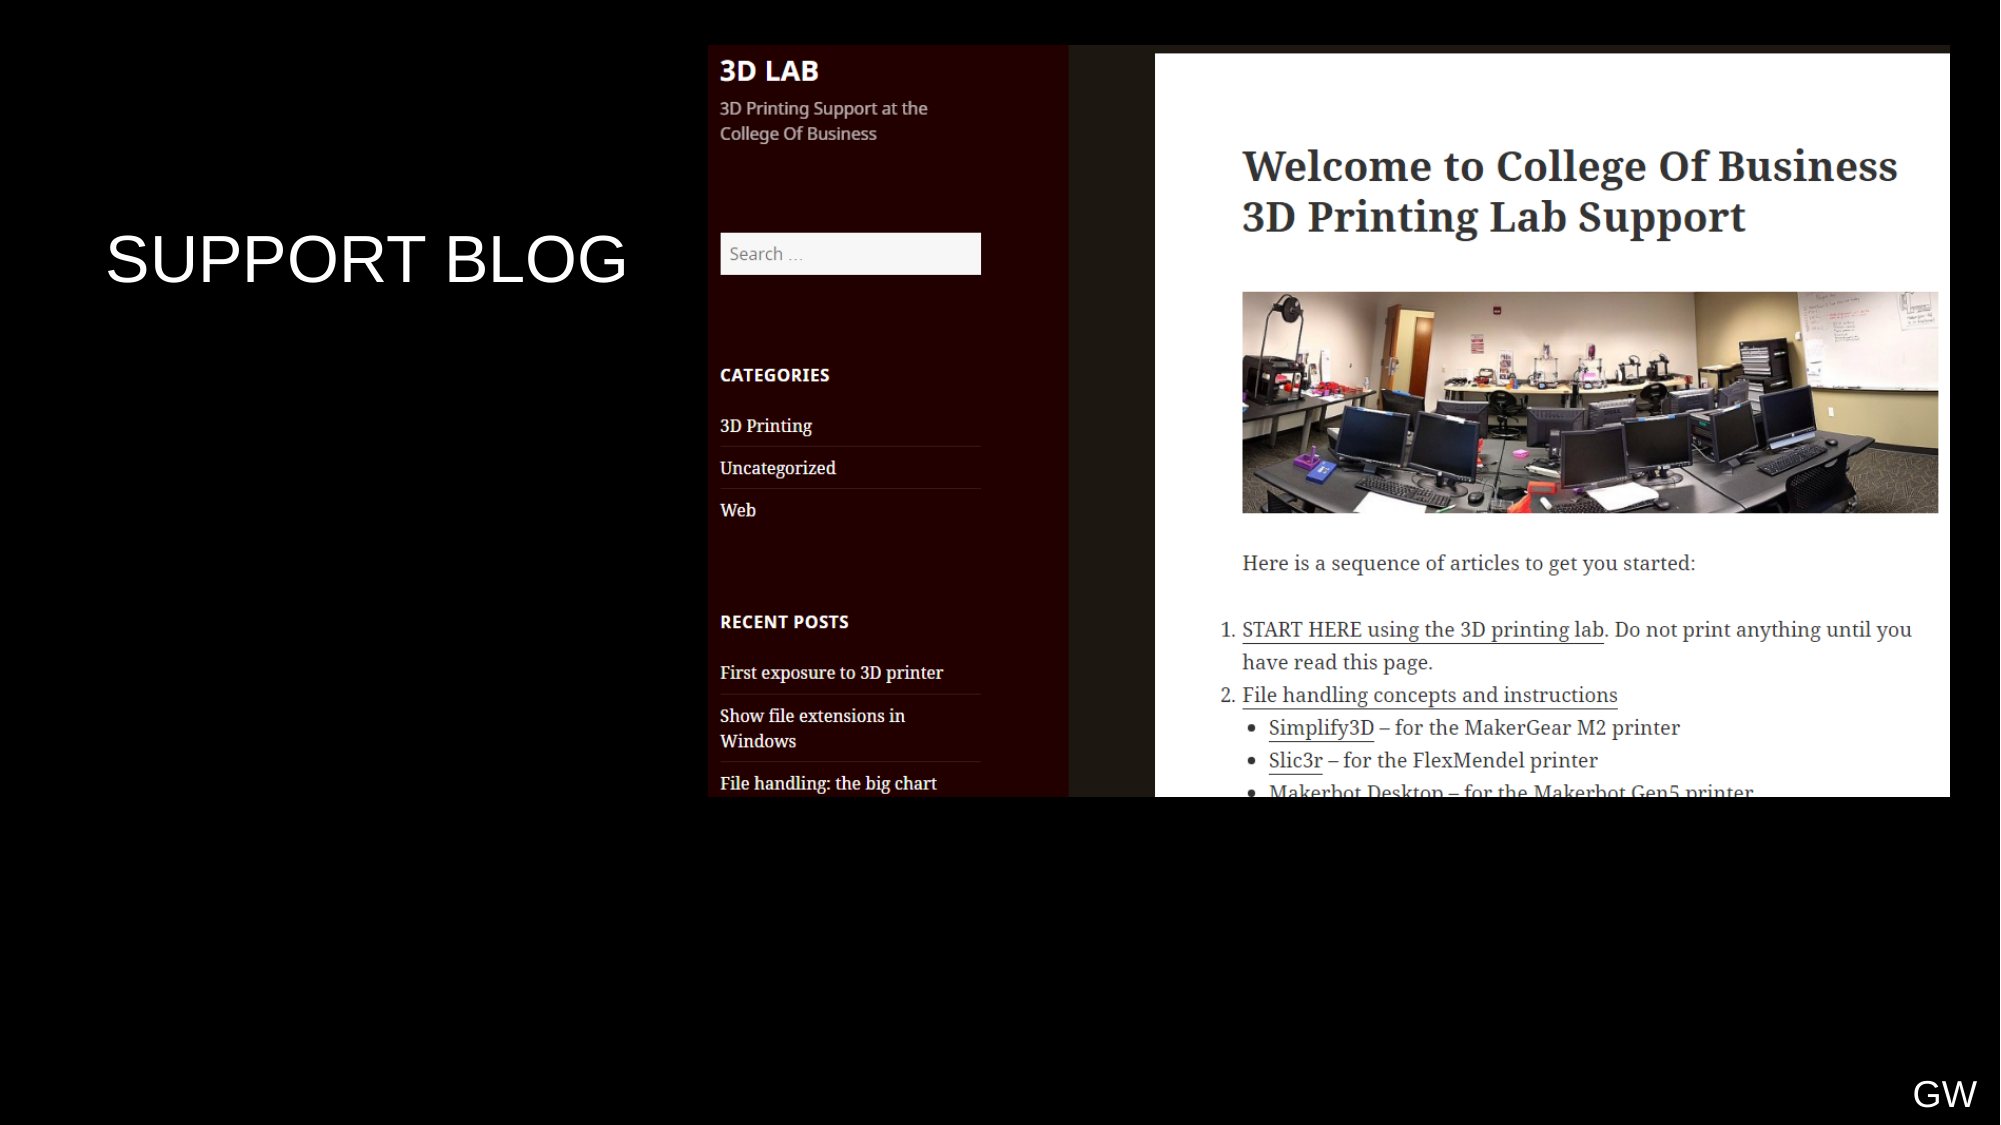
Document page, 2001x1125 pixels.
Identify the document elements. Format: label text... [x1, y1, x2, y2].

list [708, 45, 1951, 798]
text_box GW [1897, 1062, 1998, 1122]
title Support blog [90, 99, 708, 413]
